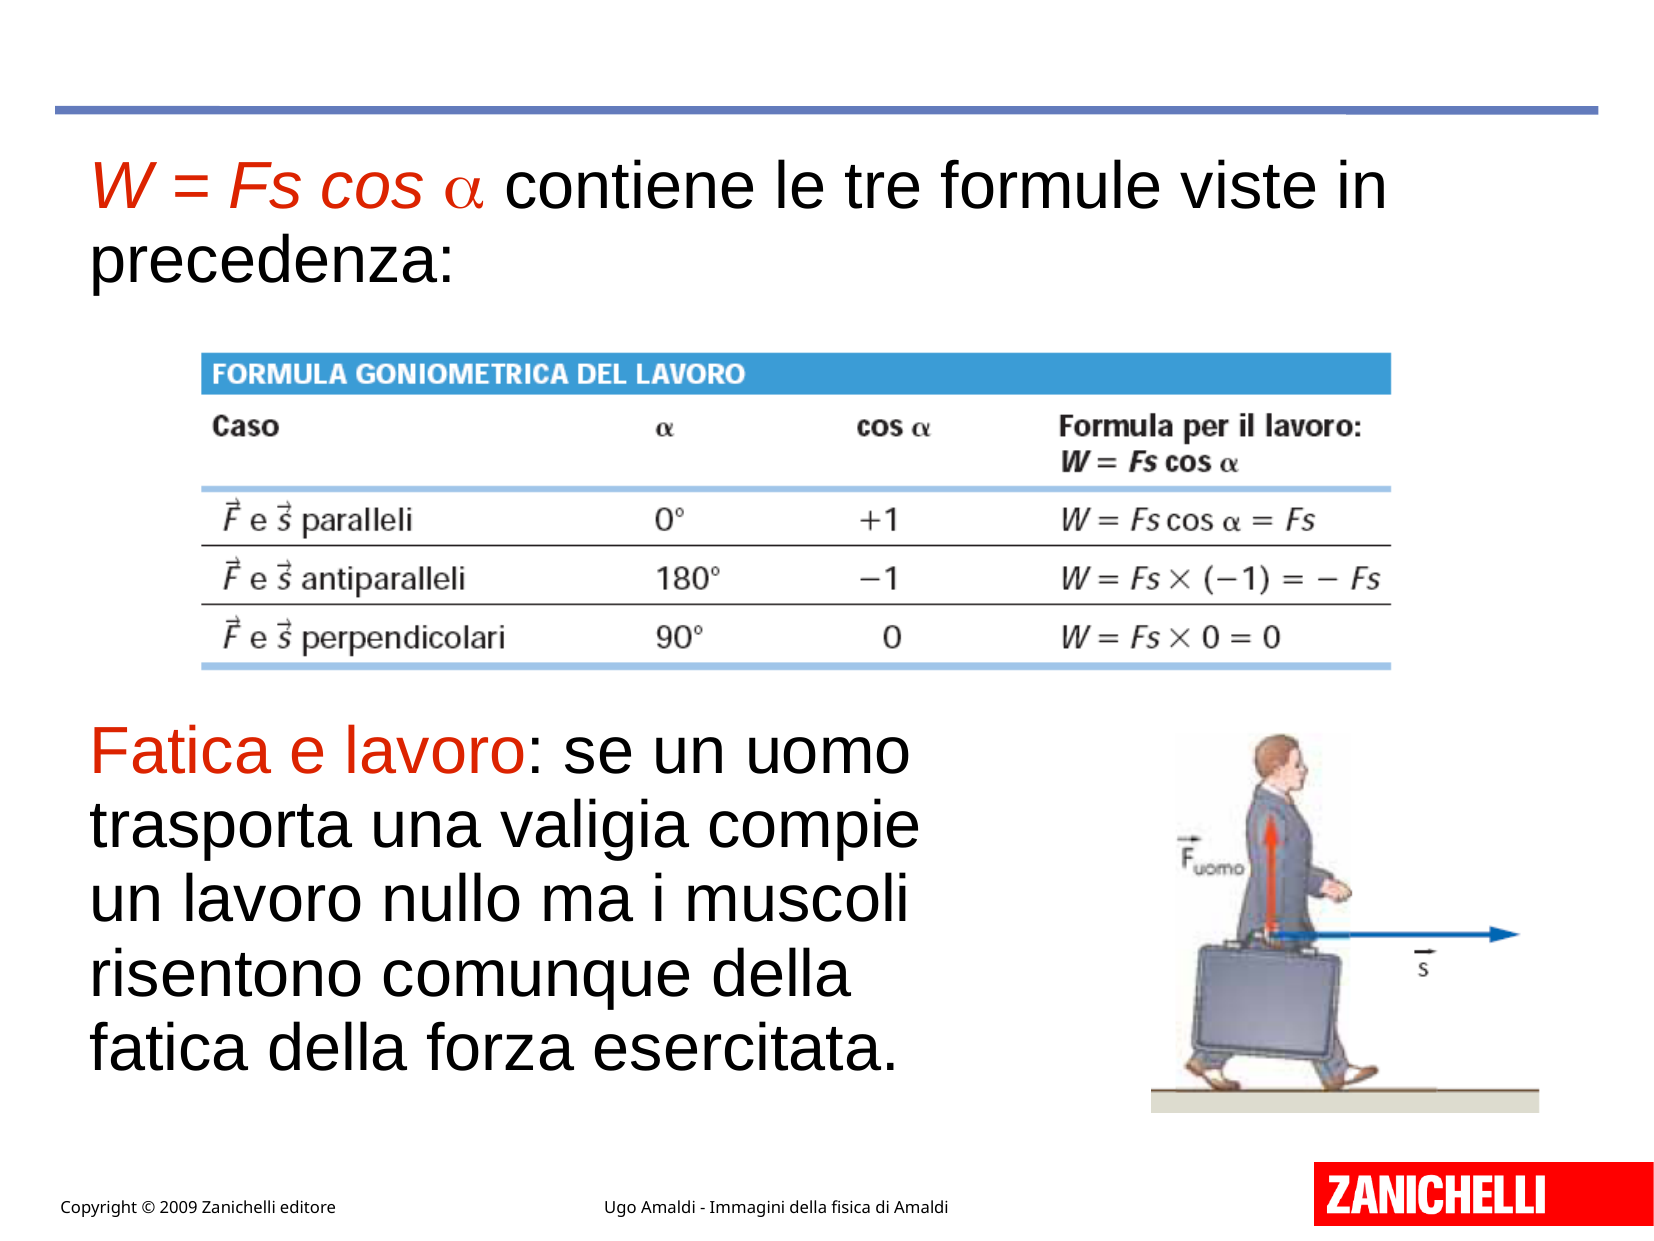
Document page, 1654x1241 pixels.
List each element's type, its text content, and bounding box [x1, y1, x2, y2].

text_box W = Fs cos  contiene le tre formule viste in precedenza: Fatica e lavoro: se un uomo trasporta una valigia compie un lavoro nullo ma i muscoli risentono comunque della fatica della forza esercitata. [75, 141, 1582, 1113]
picture [199, 350, 1396, 675]
picture [1151, 712, 1541, 1113]
picture [1314, 1162, 1654, 1226]
